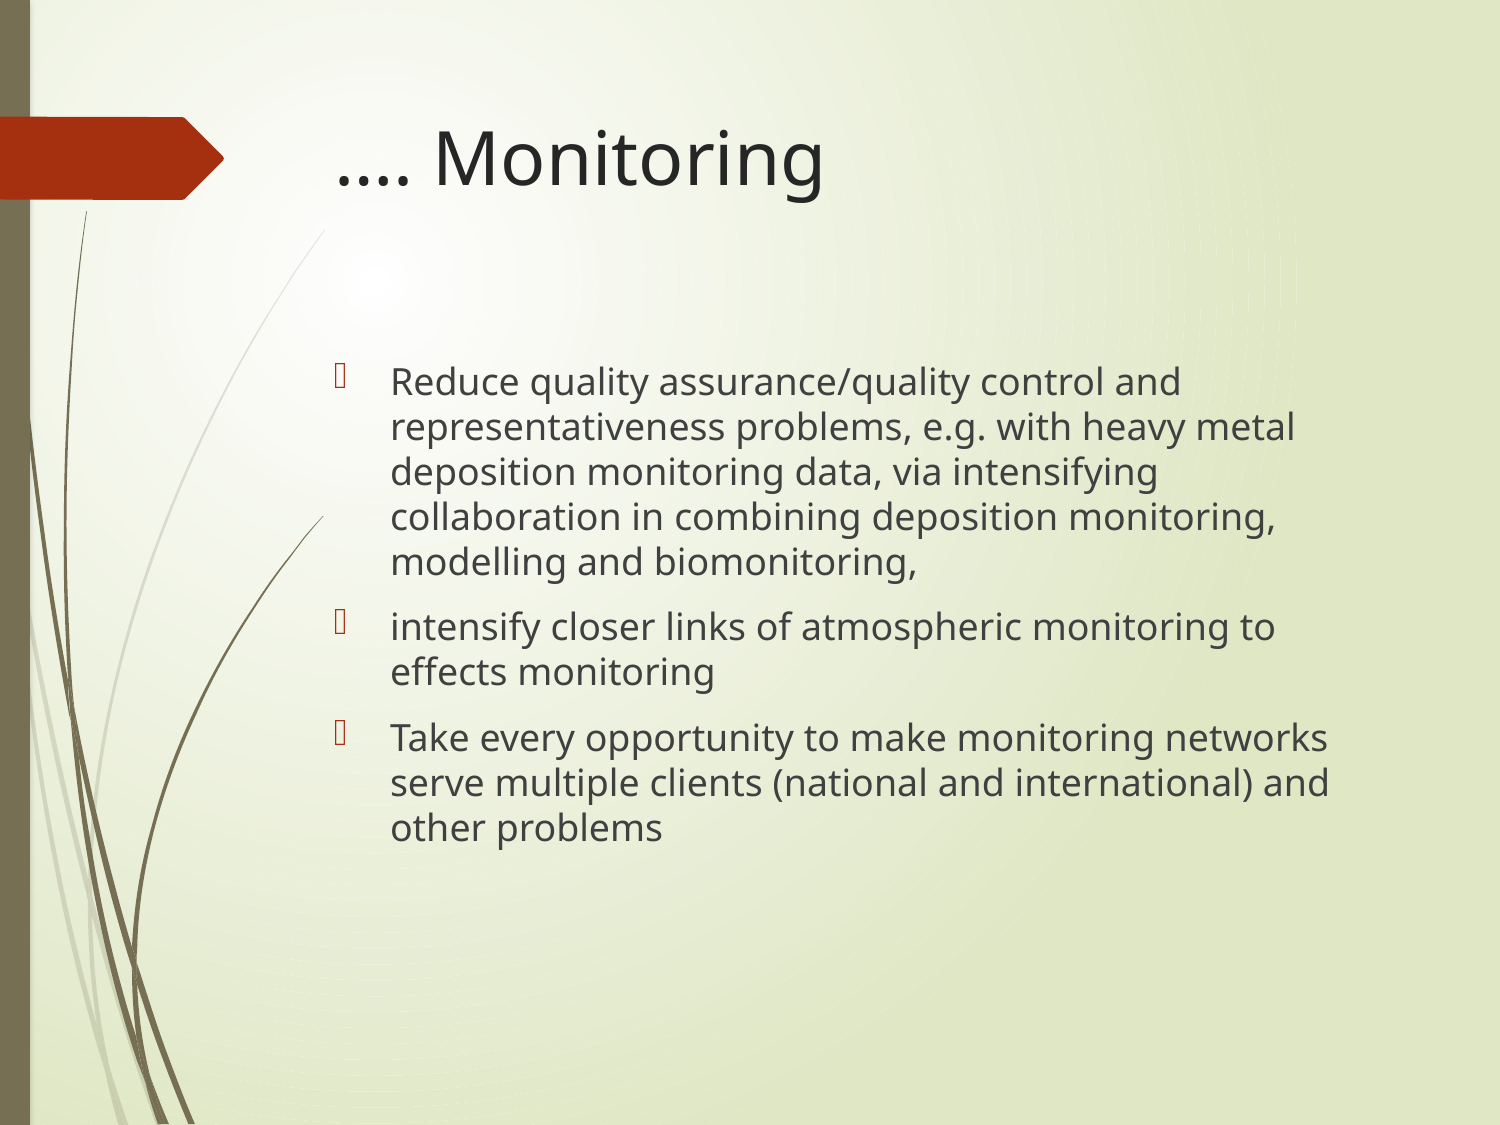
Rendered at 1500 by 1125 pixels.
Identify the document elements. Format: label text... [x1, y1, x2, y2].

title …. Monitoring [319, 102, 1400, 313]
list Reduce quality assurance/quality control and representativeness problems, e.g. with heavy metal deposition monitoring data, via intensifying collaboration in combining deposition monitoring, modelling and biomonitoring, intensify closer links of atmospheric monitoring to effects monitoring Take every opportunity to make monitoring networks serve multiple clients (national and international) and other problems [318, 350, 1400, 970]
